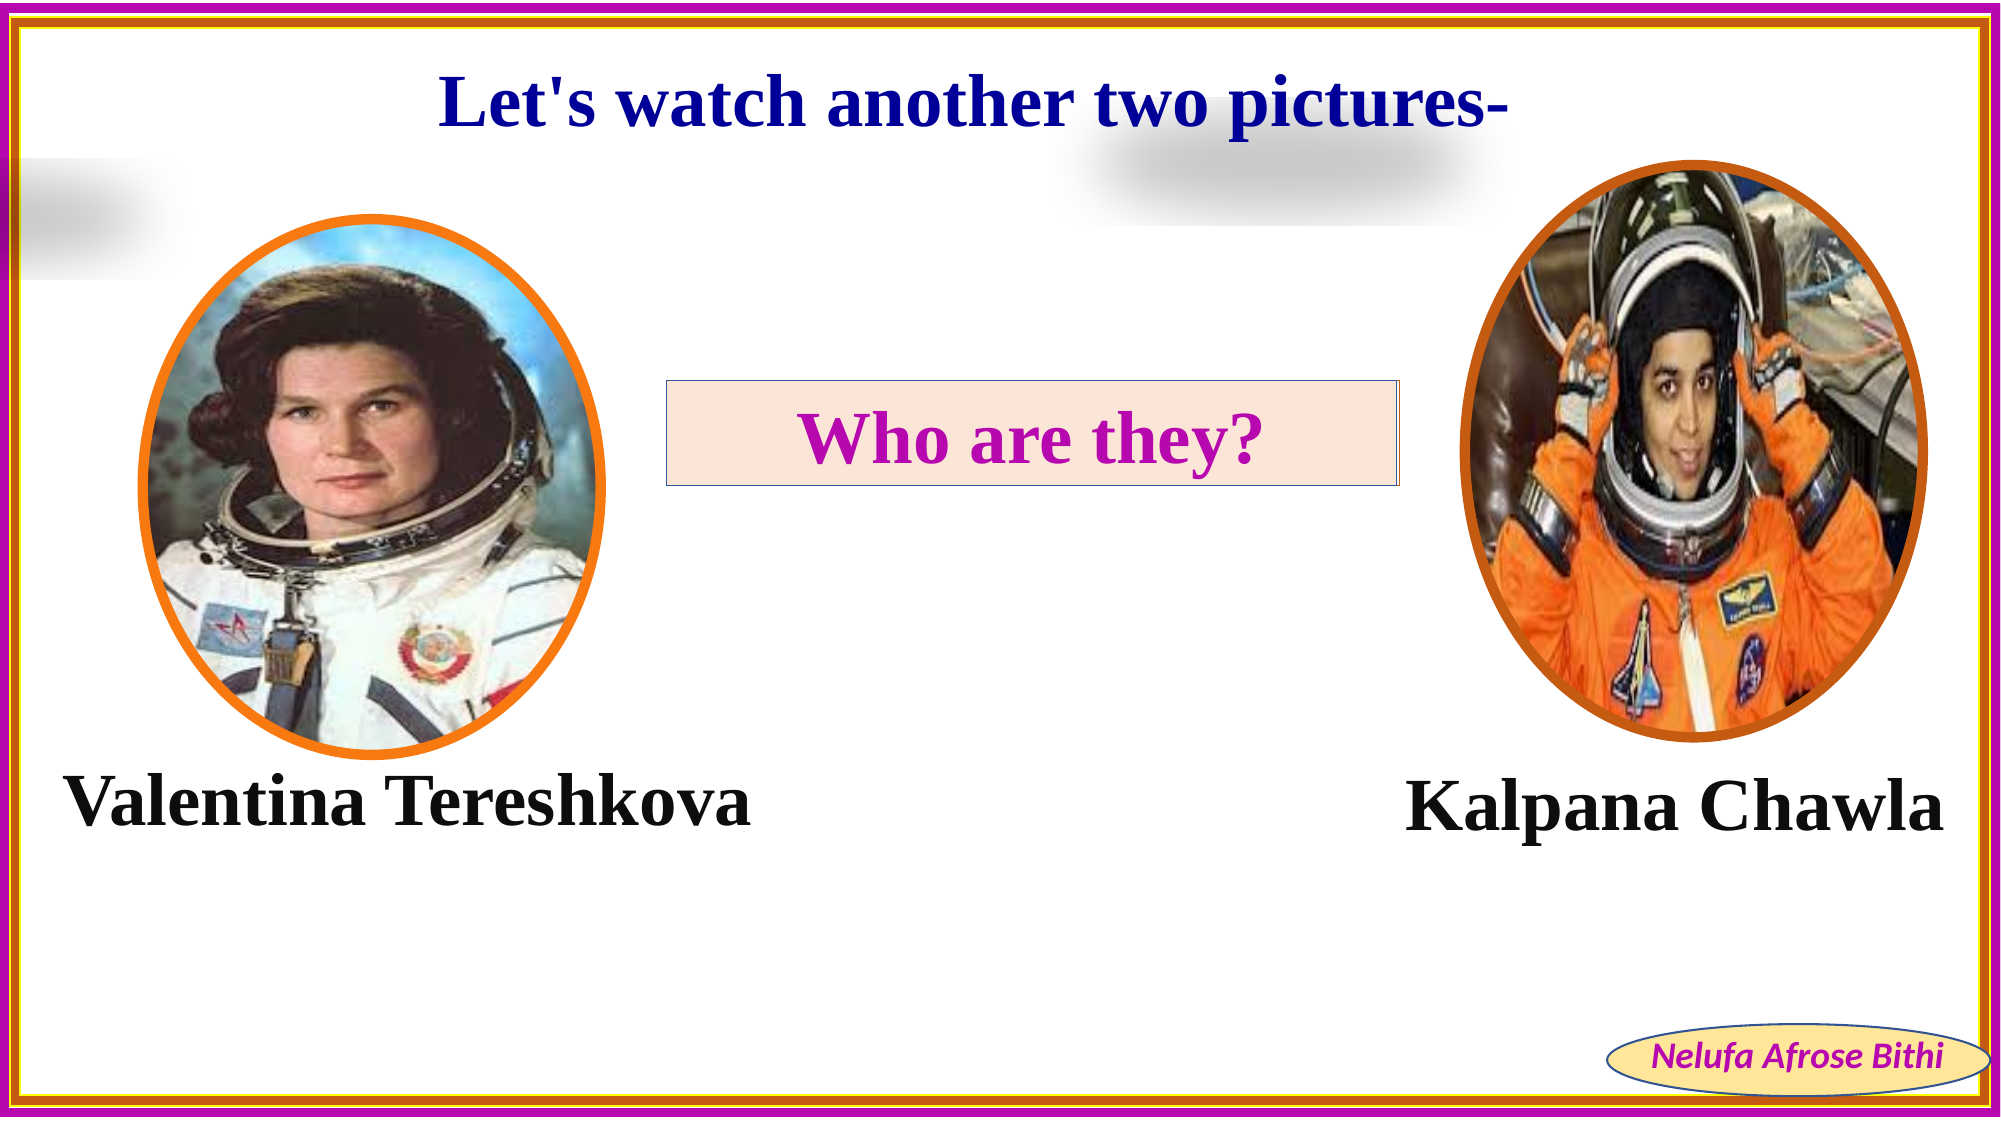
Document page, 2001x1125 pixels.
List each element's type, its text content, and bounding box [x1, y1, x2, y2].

picture [142, 219, 601, 755]
picture [1464, 165, 1923, 738]
text_box Kalpana Chawla [1390, 748, 1997, 854]
text_box Let's watch another two pictures- [371, 44, 1579, 149]
text_box Valentina Tereshkova [26, 736, 788, 856]
text_box Who are they? [666, 380, 1397, 486]
